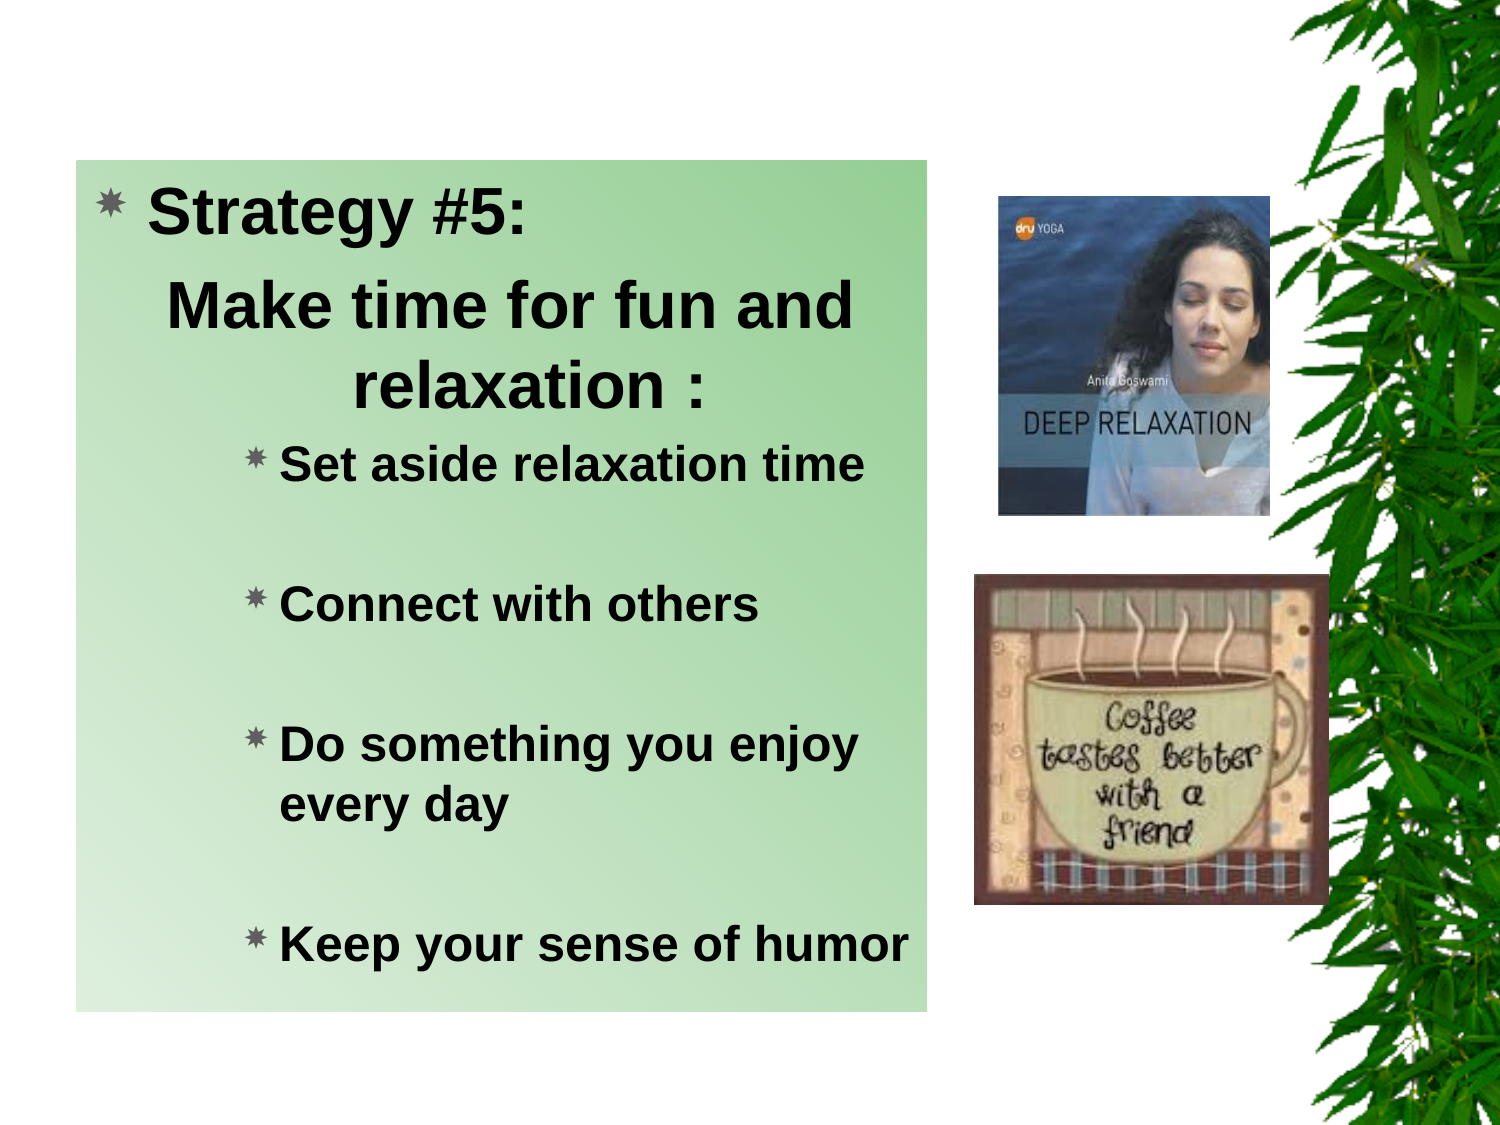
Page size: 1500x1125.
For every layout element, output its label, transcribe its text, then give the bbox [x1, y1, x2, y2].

list Strategy #5: Make time for fun and relaxation : Set aside relaxation time Connect with others Do something you enjoy every day Keep your sense of humor [76, 160, 928, 1012]
picture [974, 0, 1500, 1125]
